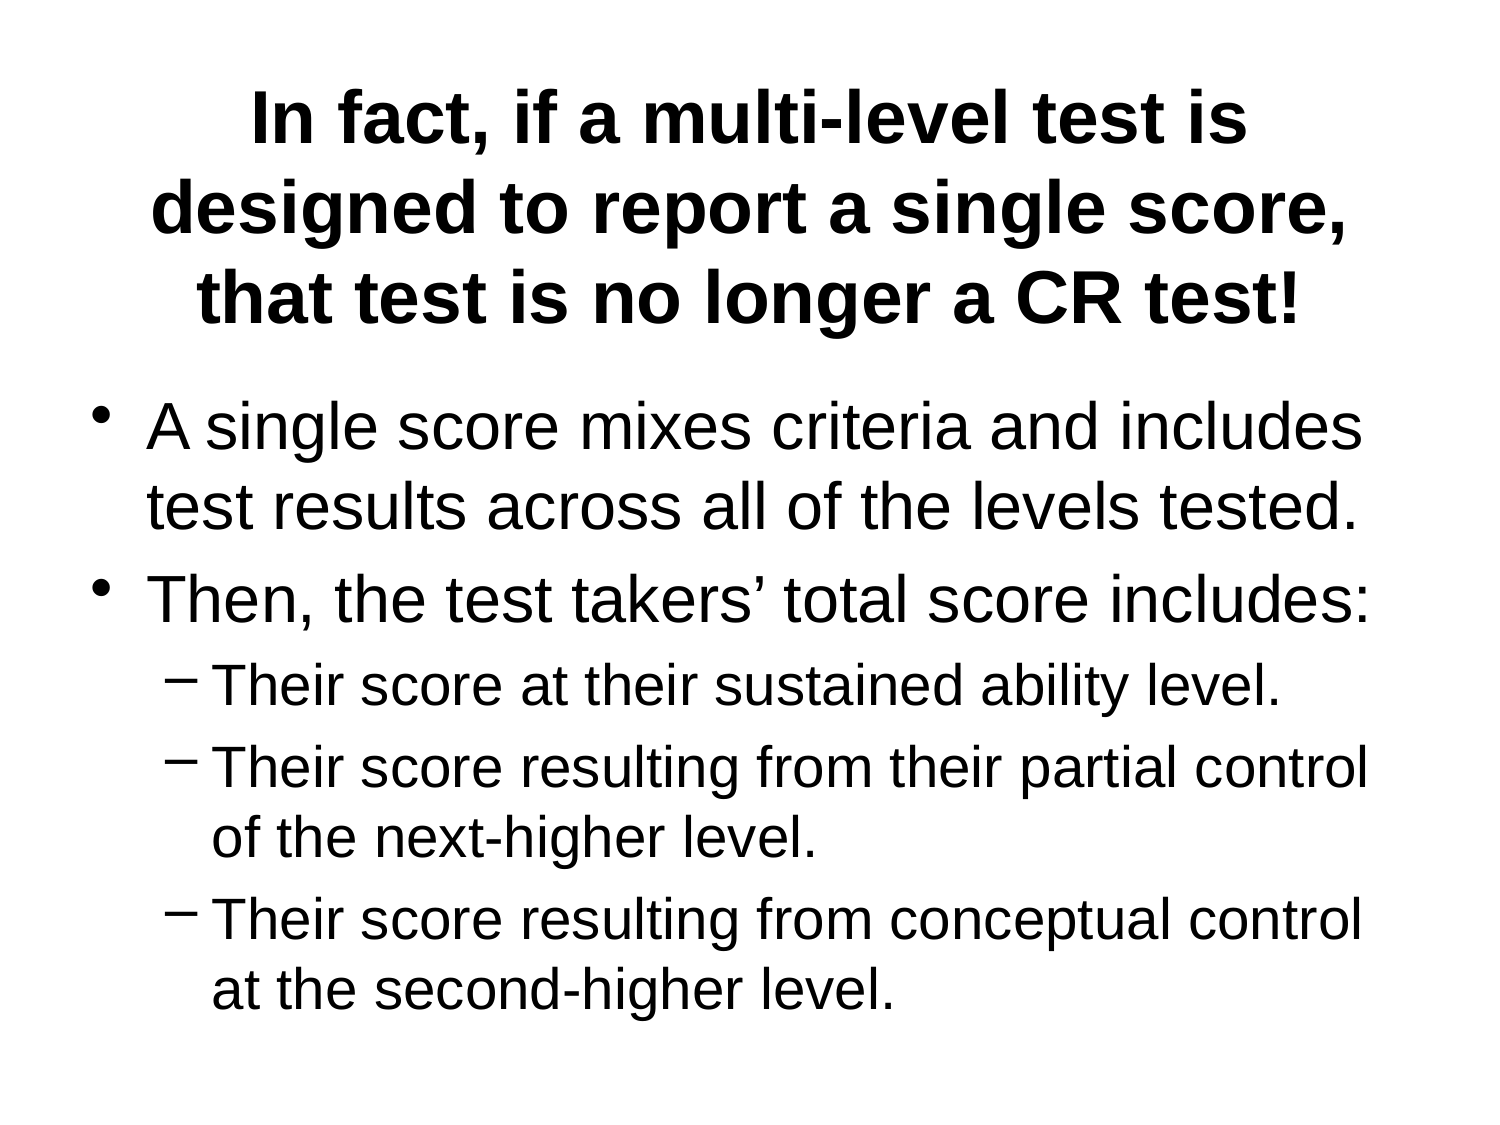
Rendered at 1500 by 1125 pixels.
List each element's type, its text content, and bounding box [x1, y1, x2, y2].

title In fact, if a multi-level test is designed to report a single score, that test is no longer a CR test! [75, 45, 1425, 363]
list A single score mixes criteria and includes test results across all of the levels tested. Then, the test takers’ total score includes: Their score at their sustained ability level. Their score resulting from their partial control of the next-higher level. Their score resulting from conceptual control at the second-higher level. [75, 375, 1425, 1075]
